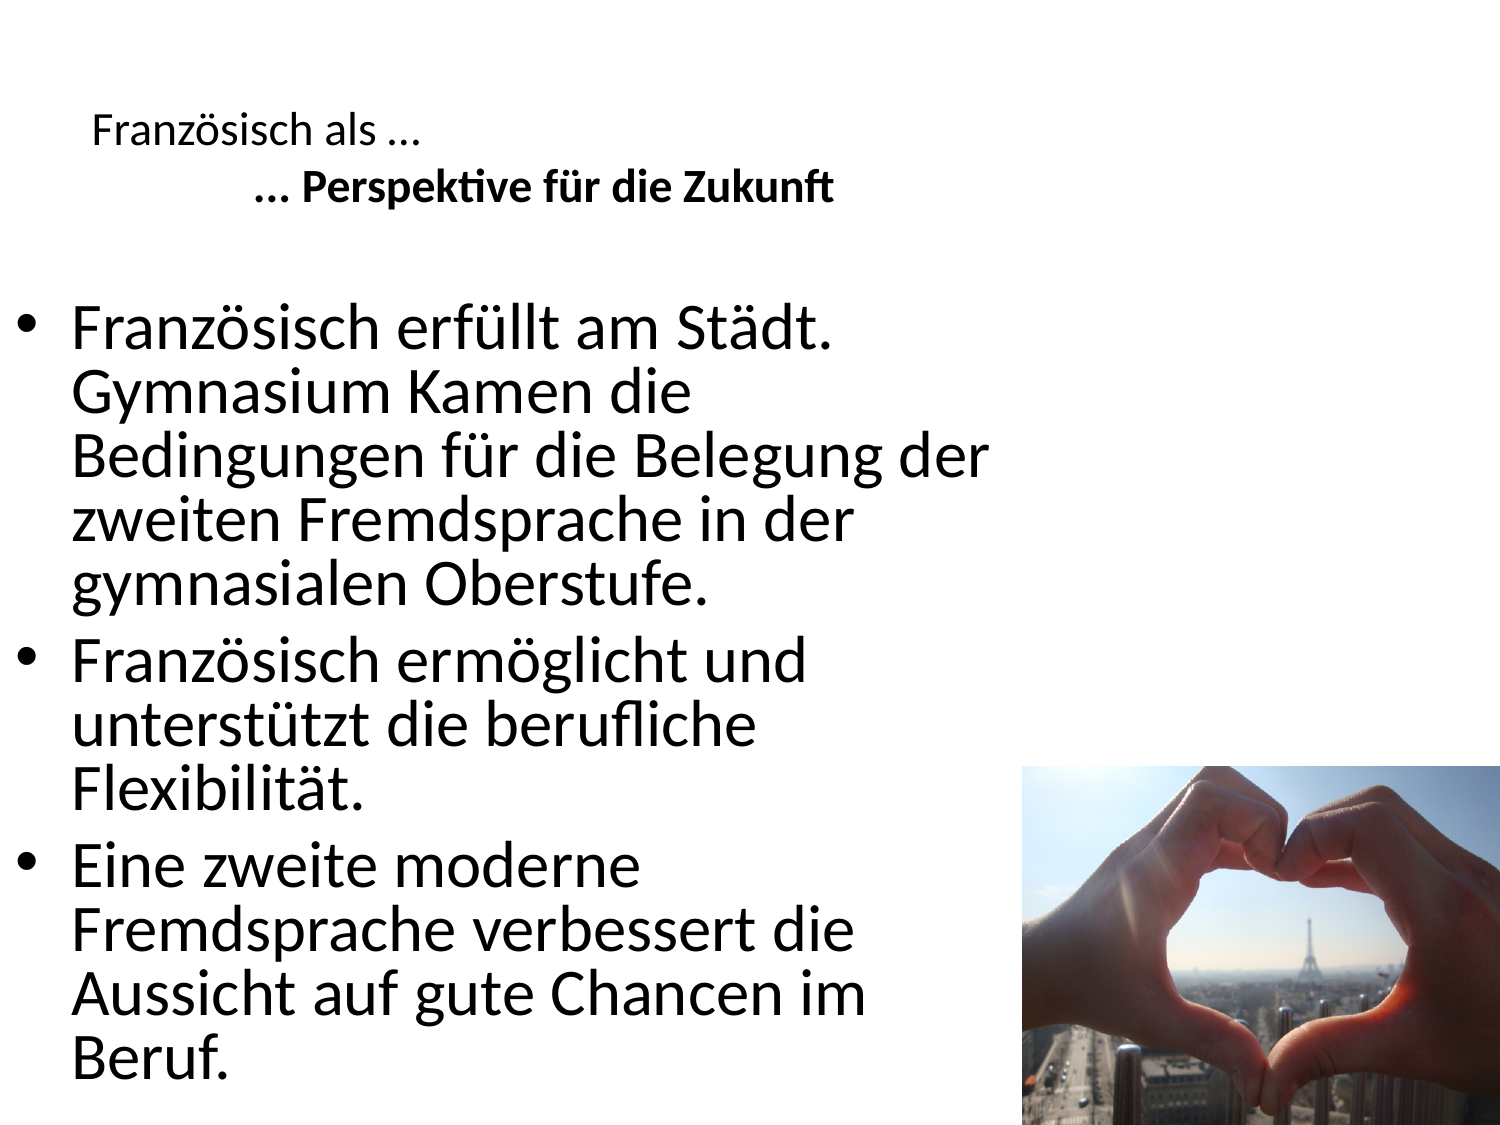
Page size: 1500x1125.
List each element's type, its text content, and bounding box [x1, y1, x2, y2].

list Französisch erfüllt am Städt. Gymnasium Kamen die Bedingungen für die Belegung der zweiten Fremdsprache in der gymnasialen Oberstufe. Französisch ermöglicht und unterstützt die berufliche Flexibilität. Eine zweite moderne Fremdsprache verbessert die Aussicht auf gute Chancen im Beruf. [0, 290, 1018, 1125]
title Französisch als … ... Perspektive für die Zukunft [76, 90, 1427, 278]
picture [1022, 766, 1500, 1125]
